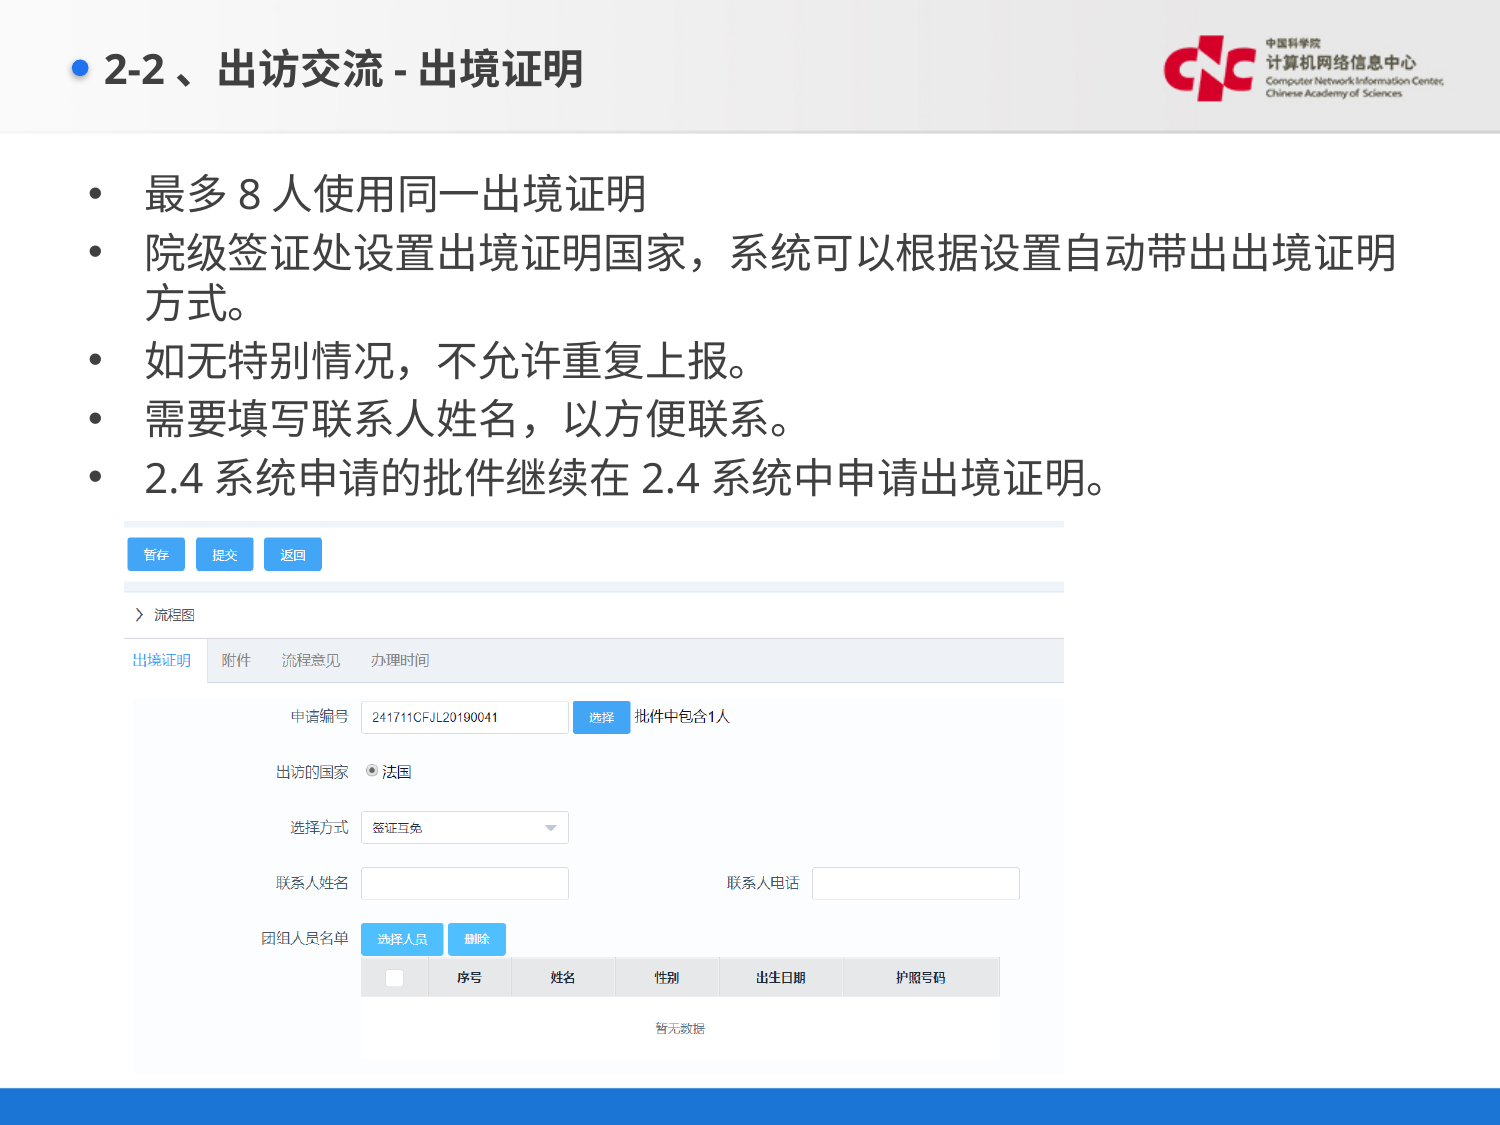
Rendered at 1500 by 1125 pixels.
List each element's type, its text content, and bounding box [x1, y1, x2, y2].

picture [0, 0, 1500, 1125]
list 最多8人使用同一出境证明 院级签证处设置出境证明国家，系统可以根据设置自动带出出境证明方式。 如无特别情况，不允许重复上报。 需要填写联系人姓名，以方便联系。 2.4系统申请的批件继续在2.4系统中申请出境证明。 [73, 160, 1423, 1061]
title 2-2、出访交流-出境证明 [88, 17, 1423, 118]
